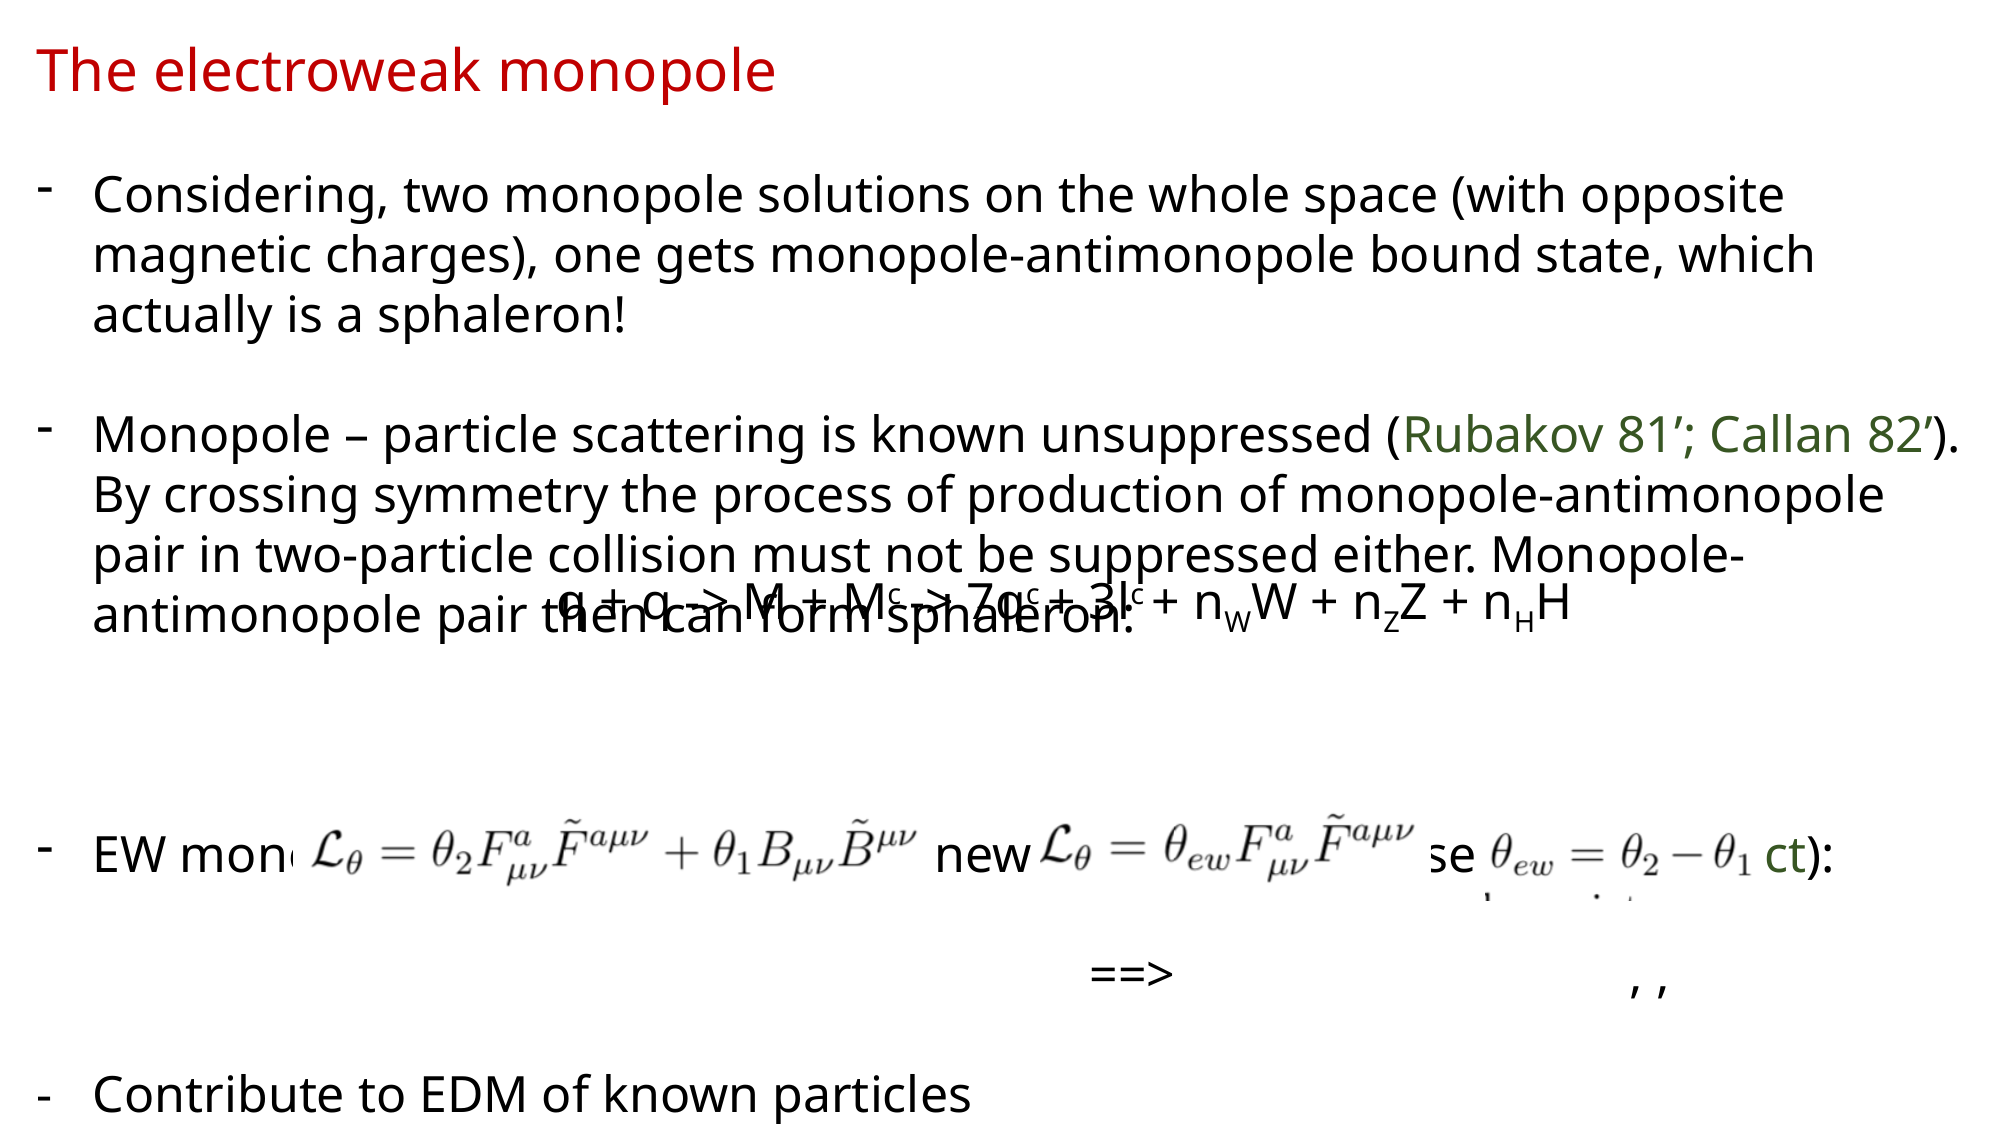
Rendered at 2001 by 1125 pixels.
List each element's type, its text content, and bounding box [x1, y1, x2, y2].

picture [293, 793, 934, 901]
text_box q + q -> M + Mc -> 7qc + 3lc + nWW + nZZ + nHH [541, 562, 1587, 646]
text_box The electroweak monopole Considering, two monopole solutions on the whole space (with opposite magnetic charges), one gets monopole-antimonopole bound state, which actually is a sphaleron! Monopole – particle scattering is known unsuppressed (Rubakov 81’; Callan 82’). By crossing symmetry the process of production of monopole-antimonopole pair in two-particle collision must not be suppressed either. Monopole-antimonopole pair then can form sphaleron: EW monopoles inevitably introduce new CP violating phase (Witten effect): ==> , , Contribute to EDM of known particles Successful electroweak baryogenesis scenario [Arunasalam and AK, 17’] [21, 25, 1978, 1125]
picture [1040, 798, 1431, 904]
picture [1485, 825, 1764, 901]
